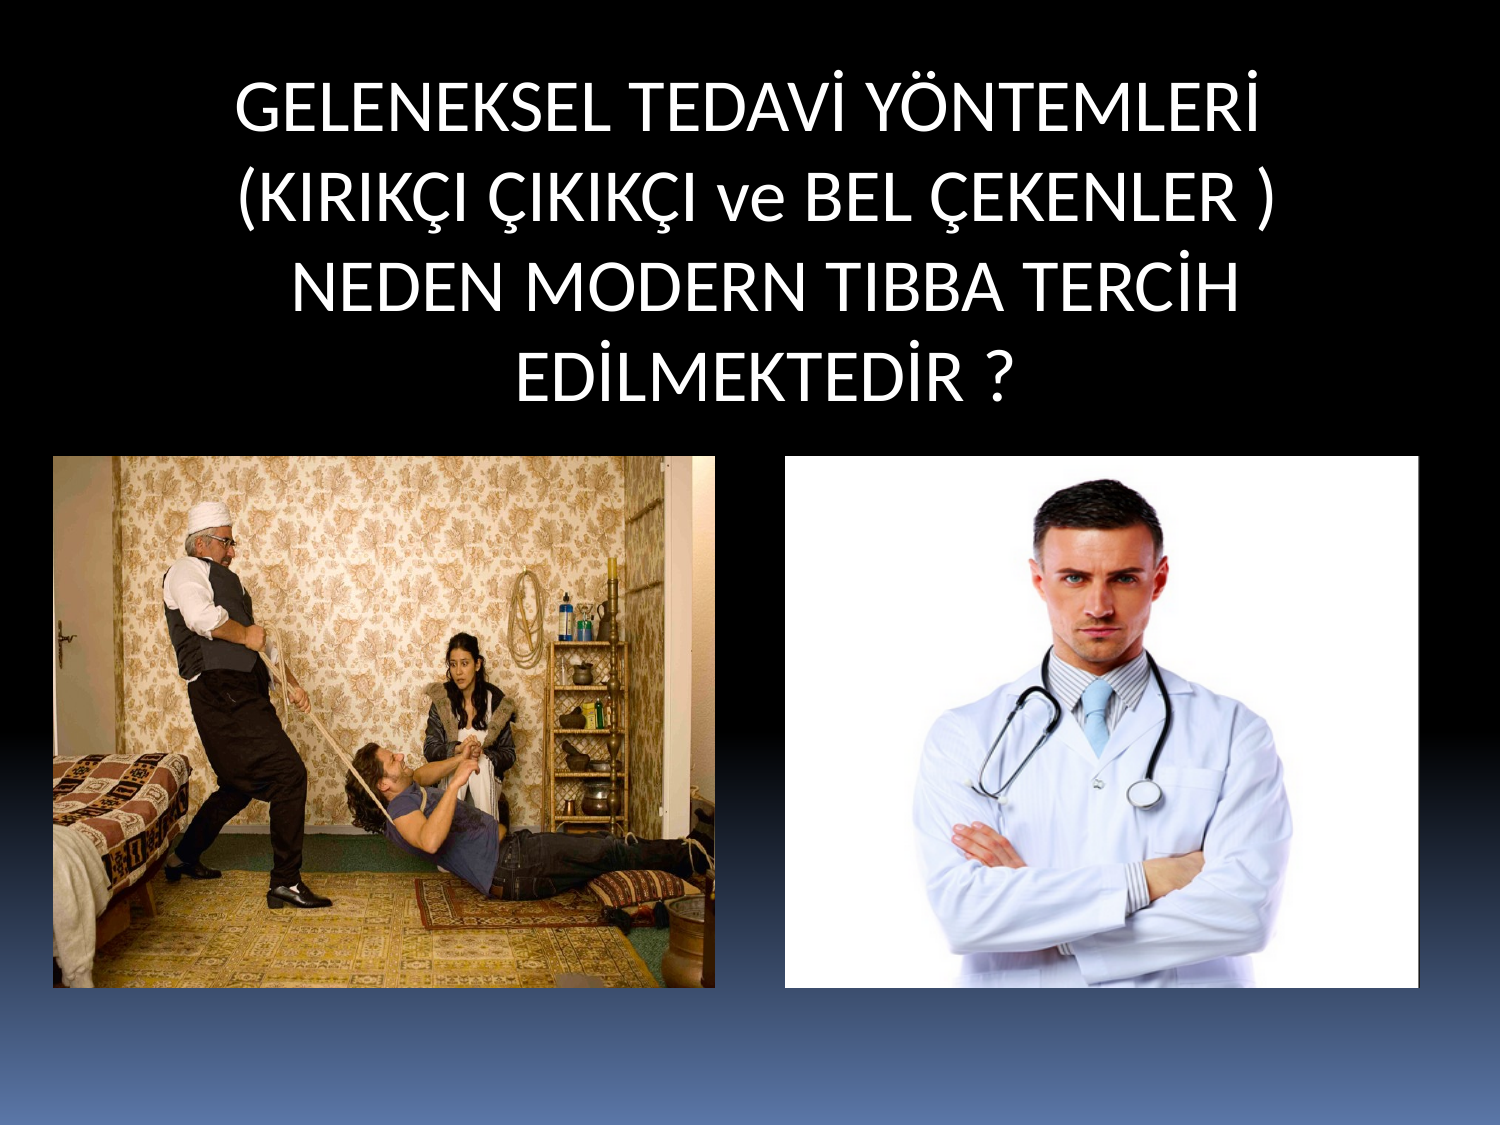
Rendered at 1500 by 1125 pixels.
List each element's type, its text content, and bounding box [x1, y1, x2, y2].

text_box [75, 45, 1425, 233]
picture [784, 455, 1420, 989]
text_box GELENEKSEL TEDAVİ YÖNTEMLERİ (KIRIKÇI ÇIKIKÇI ve BEL ÇEKENLER ) NEDEN MODERN TIBBA TERCİH EDİLMEKTEDİR ? [55, 48, 1406, 792]
picture [52, 455, 715, 989]
